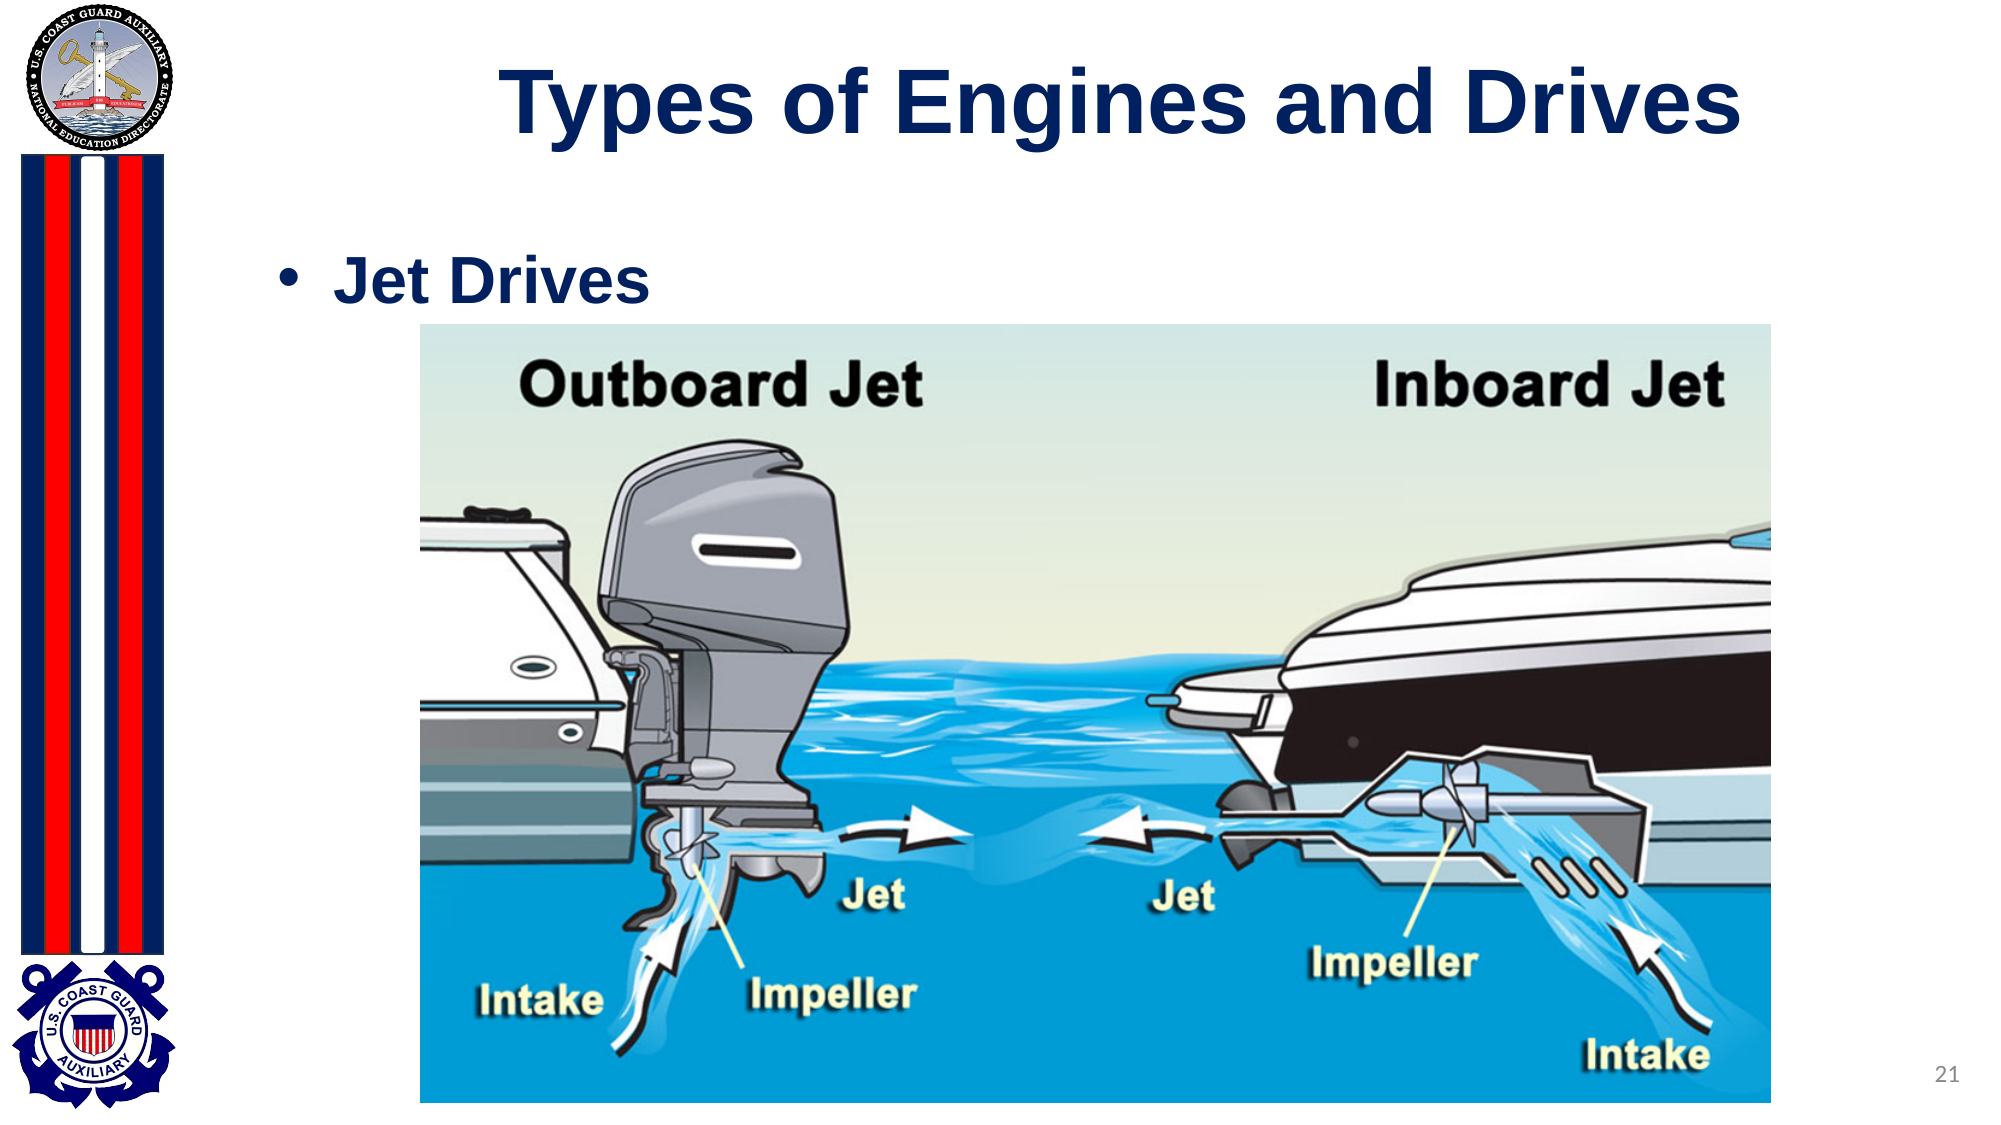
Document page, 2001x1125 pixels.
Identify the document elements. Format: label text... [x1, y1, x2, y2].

slide_number ‹#› [1837, 1042, 1975, 1103]
picture [864, 977, 918, 1009]
picture [0, 941, 189, 1123]
picture [1312, 945, 1360, 978]
picture [1362, 945, 1479, 985]
text_box Jet Drives [262, 228, 1965, 324]
picture [419, 324, 1772, 1070]
title Types of Engines and Drives [279, 19, 1965, 161]
picture [751, 976, 863, 1016]
picture [21, 0, 178, 156]
picture [1152, 879, 1215, 911]
picture [843, 877, 905, 909]
picture [492, 983, 603, 1015]
picture [478, 983, 489, 1015]
